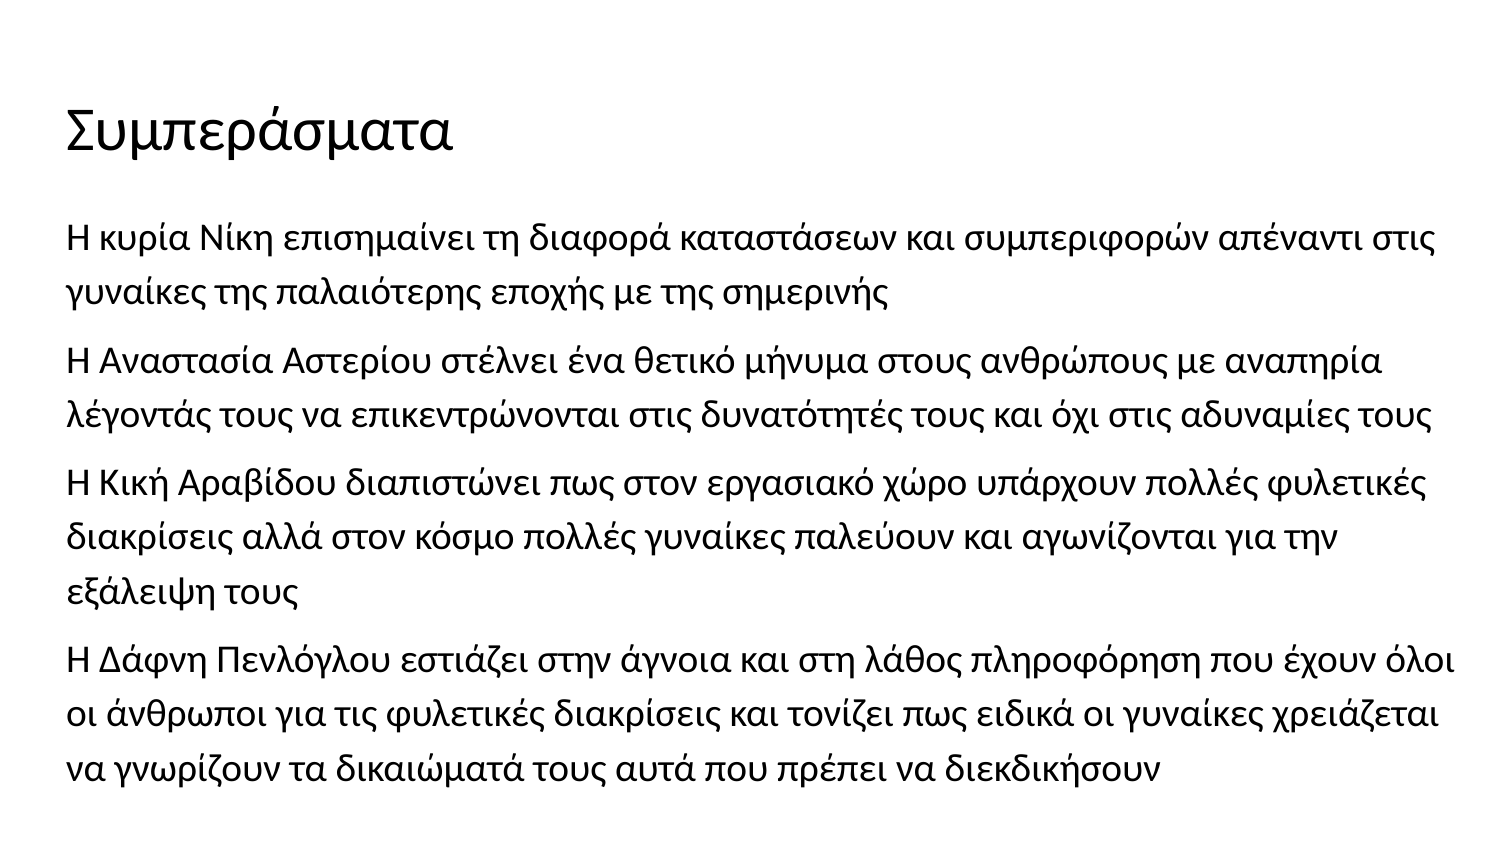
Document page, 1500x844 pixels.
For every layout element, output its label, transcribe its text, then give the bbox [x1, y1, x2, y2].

title Συμπεράσματα [51, 72, 1449, 167]
list Η κυρία Νίκη επισημαίνει τη διαφορά καταστάσεων και συμπεριφορών απέναντι στις γυναίκες της παλαιότερης εποχής με της σημερινής Η Αναστασία Αστερίου στέλνει ένα θετικό μήνυμα στους ανθρώπους με αναπηρία λέγοντάς τους να επικεντρώνονται στις δυνατότητές τους και όχι στις αδυναμίες τους Η Κική Αραβίδου διαπιστώνει πως στον εργασιακό χώρο υπάρχουν πολλές φυλετικές διακρίσεις αλλά στον κόσμο πολλές γυναίκες παλεύουν και αγωνίζονται για την εξάλειψη τους Η Δάφνη Πενλόγλου εστιάζει στην άγνοια και στη λάθος πληροφόρηση που έχουν όλοι οι άνθρωποι για τις φυλετικές διακρίσεις και τονίζει πως ειδικά οι γυναίκες χρειάζεται να γνωρίζουν τα δικαιώματά τους αυτά που πρέπει να διεκδικήσουν [51, 189, 1474, 821]
